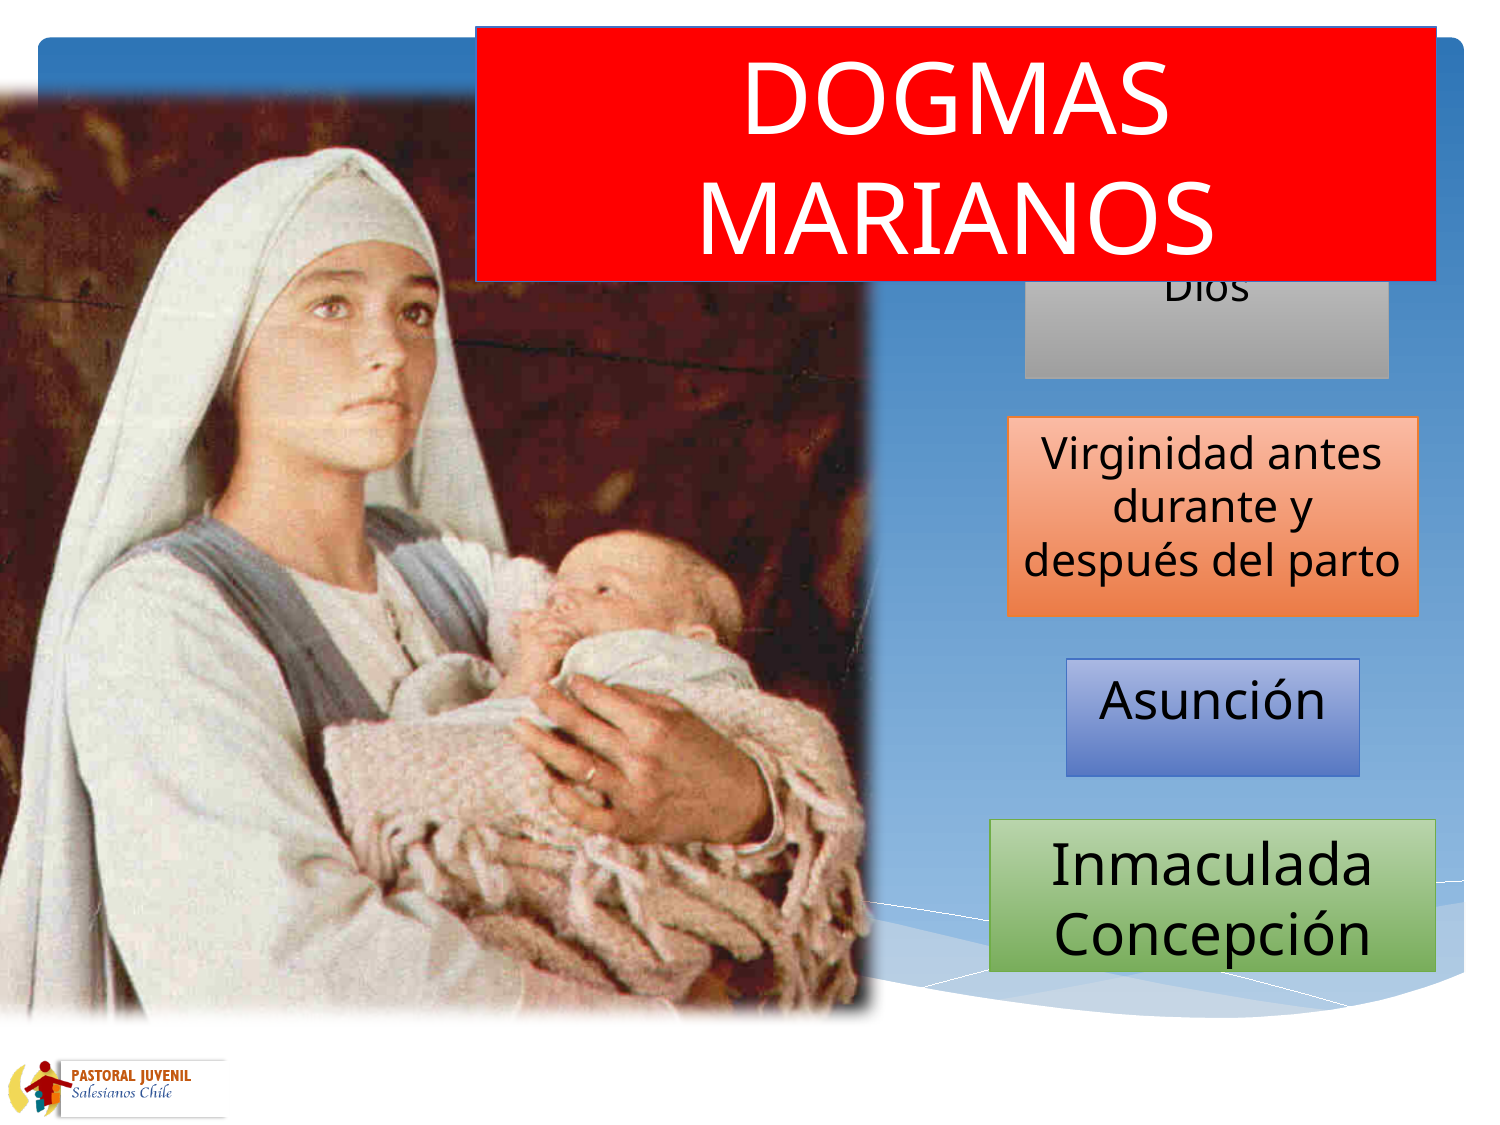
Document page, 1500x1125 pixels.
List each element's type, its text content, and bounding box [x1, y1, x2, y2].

picture [0, 77, 886, 1027]
text_box DOGMAS MARIANOS [475, 26, 1437, 282]
text_box Asunción [1066, 658, 1360, 777]
text_box Inmaculada Concepción [989, 819, 1436, 972]
text_box Virginidad antes durante y después del parto [1007, 416, 1419, 617]
subtitle María madre de Dios [1025, 282, 1389, 379]
picture [4, 1054, 231, 1123]
